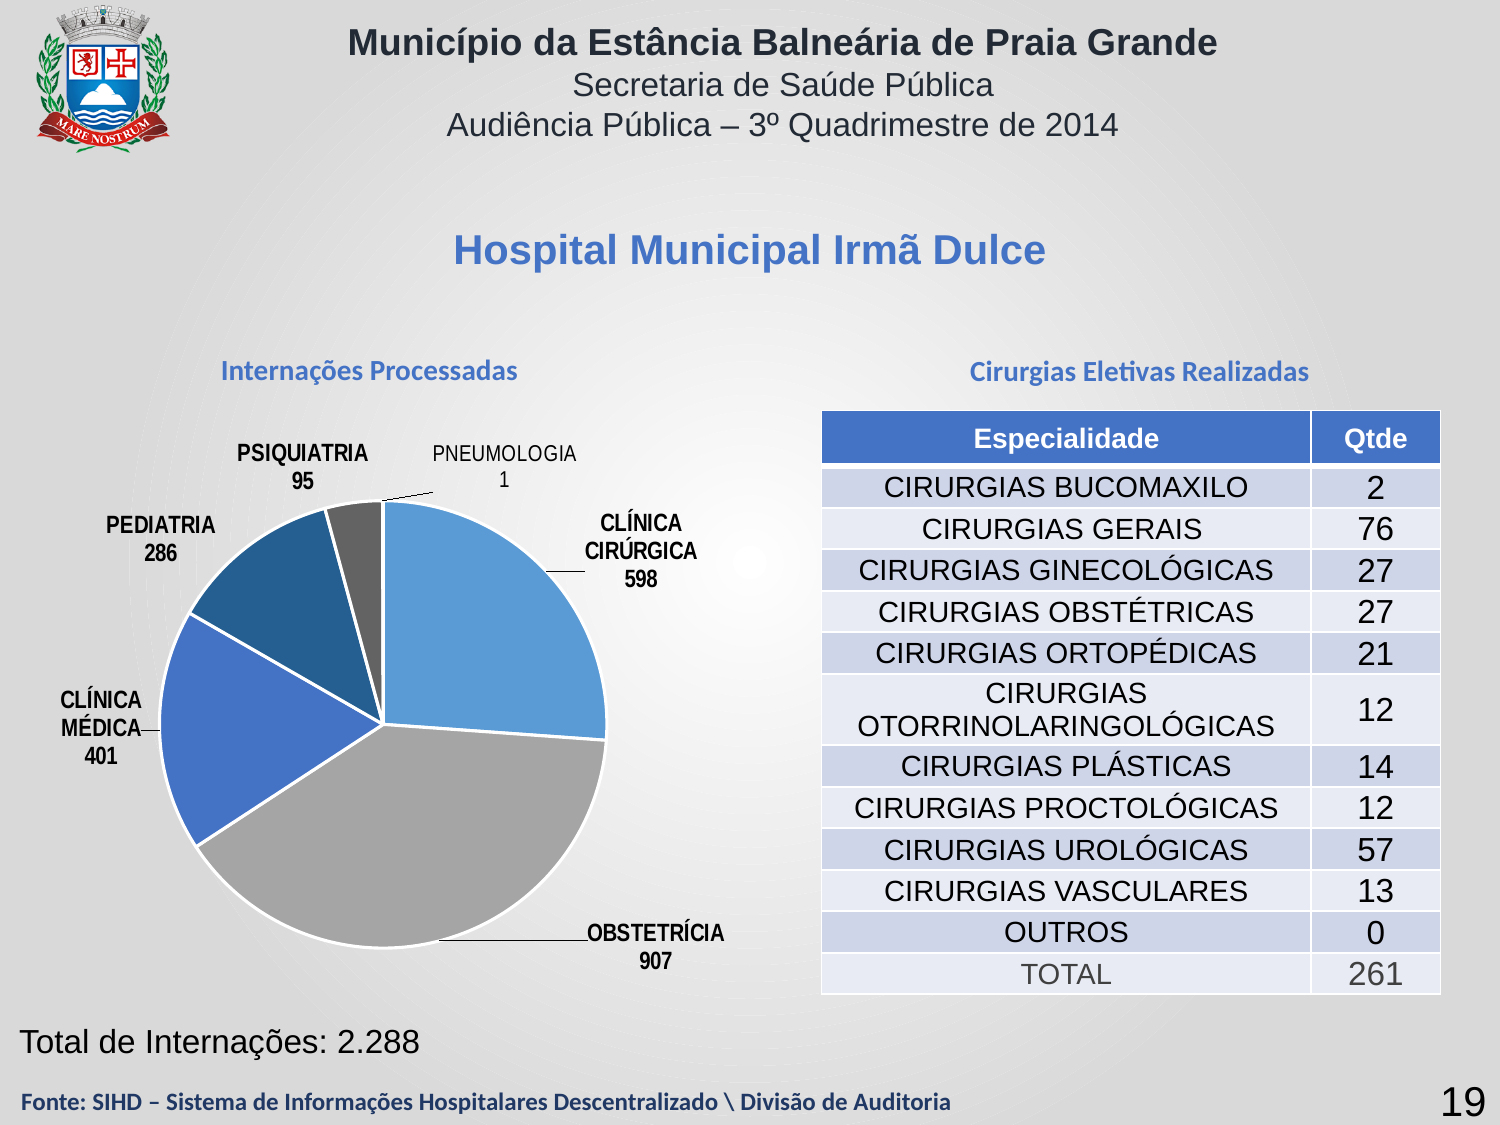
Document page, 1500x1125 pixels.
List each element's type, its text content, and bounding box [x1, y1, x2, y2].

chart [0, 320, 779, 1113]
table_cell 12 [1312, 675, 1440, 744]
table_cell 21 [1312, 633, 1440, 673]
table_cell CIRURGIAS GINECOLÓGICAS [822, 550, 1310, 590]
table_cell 57 [1312, 829, 1440, 869]
table_cell 76 [1312, 509, 1440, 548]
table_header Qtde [1312, 411, 1440, 463]
table_cell 13 [1312, 871, 1440, 910]
table_cell 27 [1312, 592, 1440, 631]
table_header Especialidade [822, 411, 1310, 463]
table_cell 0 [1312, 912, 1440, 952]
table_cell CIRURGIAS GERAIS [822, 509, 1310, 548]
picture [36, 5, 170, 153]
table_cell CIRURGIAS UROLÓGICAS [822, 829, 1310, 869]
table_cell TOTAL [822, 954, 1310, 993]
table_cell 261 [1312, 954, 1440, 993]
table_cell 27 [1312, 550, 1440, 590]
table_cell CIRURGIAS ORTOPÉDICAS [822, 633, 1310, 673]
table_cell 2 [1312, 469, 1440, 507]
table_cell CIRURGIAS BUCOMAXILO [822, 469, 1310, 507]
slide_number 19 [1151, 1069, 1500, 1125]
text_box Cirurgias Eletivas Realizadas [850, 344, 1430, 395]
table_cell CIRURGIAS PROCTOLÓGICAS [822, 788, 1310, 827]
table_cell 12 [1312, 788, 1440, 827]
table_cell CIRURGIAS OBSTÉTRICAS [822, 592, 1310, 631]
text_box Hospital Municipal Irmã Dulce [0, 215, 1500, 281]
table_cell 14 [1312, 746, 1440, 786]
table_cell CIRURGIAS PLÁSTICAS [822, 746, 1310, 786]
text_box Fonte: SIHD – Sistema de Informações Hospitalares Descentralizado \ Divisão de Auditoria [777, 1078, 969, 1123]
table_cell CIRURGIAS VASCULARES [822, 871, 1310, 910]
table_cell OUTROS [822, 912, 1310, 952]
table_cell CIRURGIAS OTORRINOLARINGOLÓGICAS [822, 675, 1310, 744]
